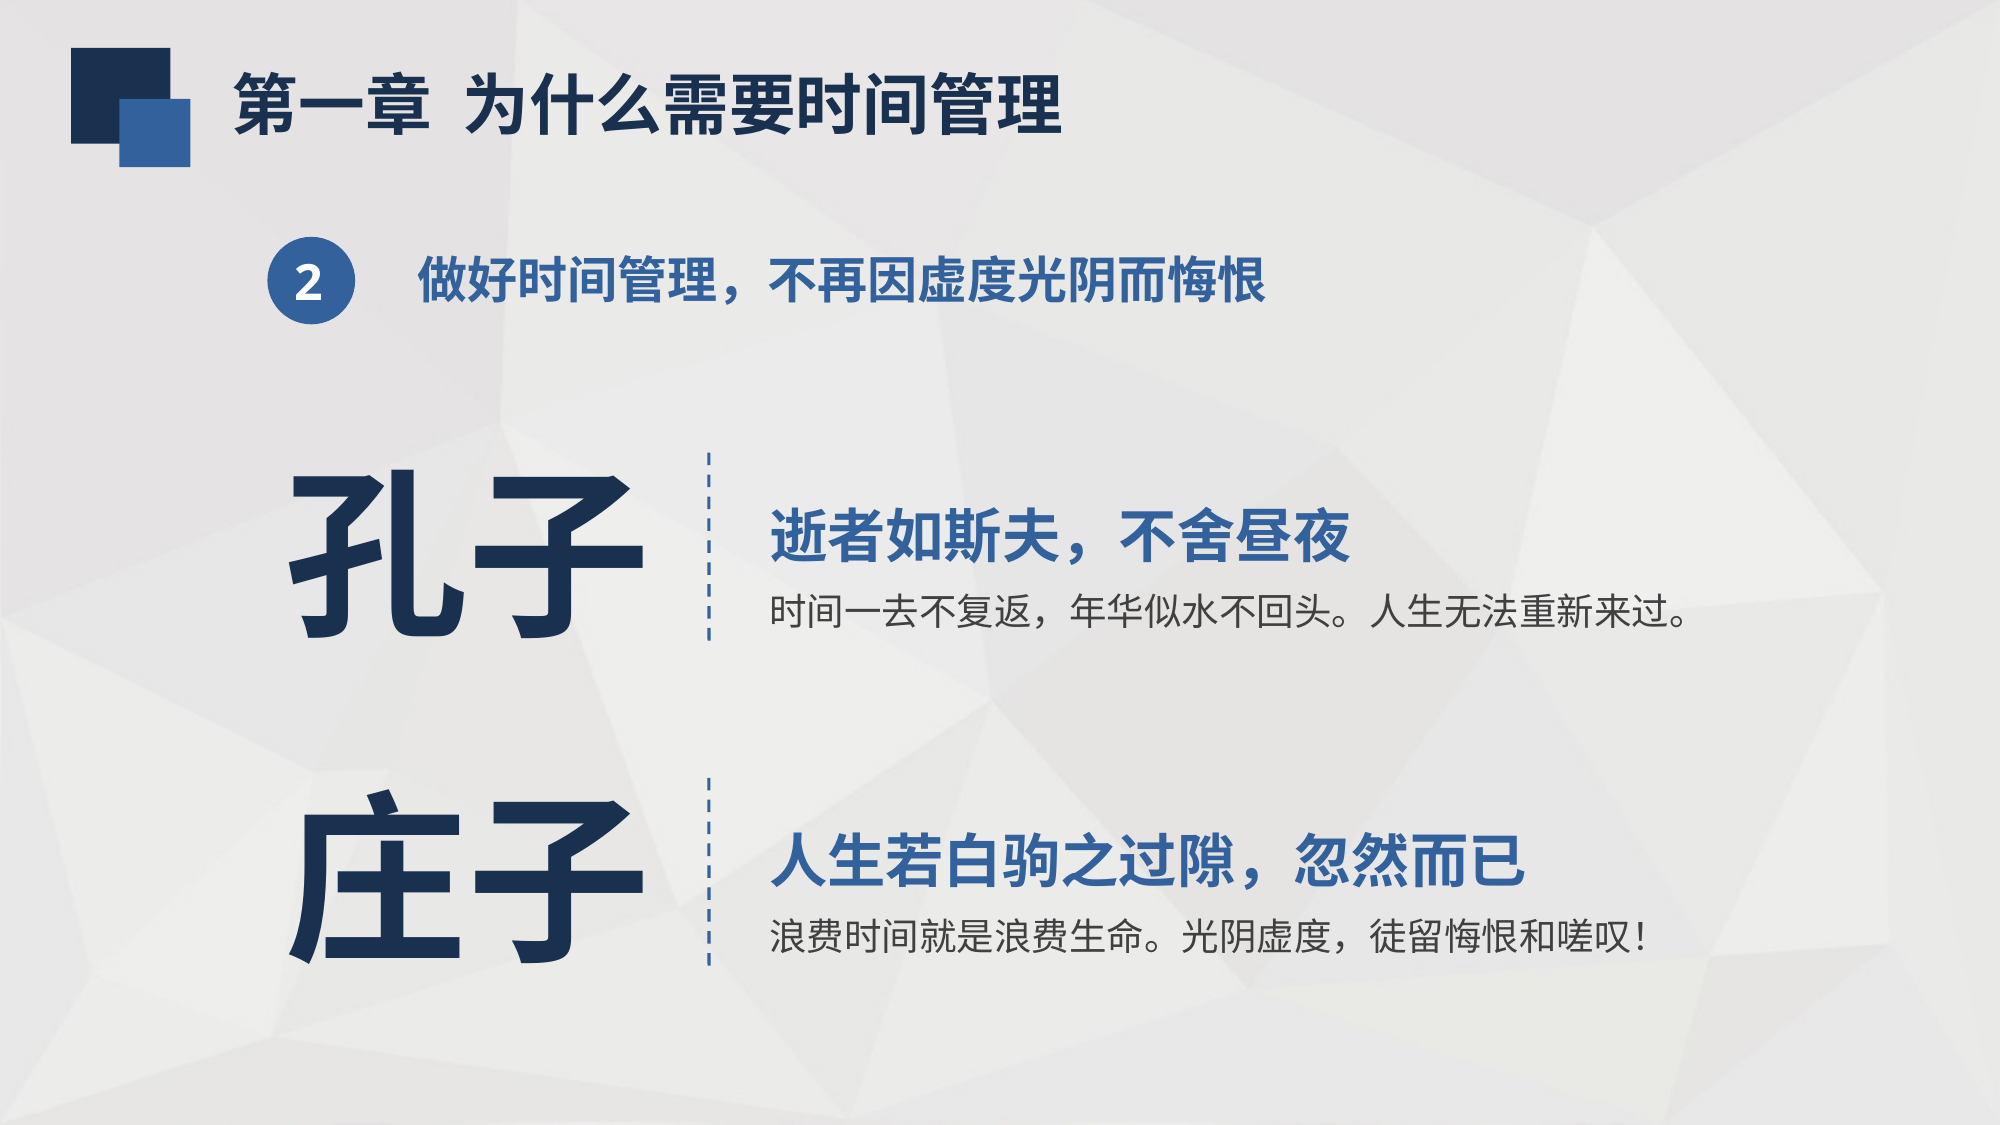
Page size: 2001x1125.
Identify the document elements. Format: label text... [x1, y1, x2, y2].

text_box 第一章 为什么需要时间管理 [218, 55, 1115, 150]
text_box 庄子 [269, 756, 666, 991]
picture [0, 0, 2000, 1125]
text_box 孔子 [269, 431, 666, 667]
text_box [267, 236, 1815, 325]
text_box 人生若白驹之过隙，忽然而已 浪费时间就是浪费生命。光阴虚度，徒留悔恨和嗟叹！ [754, 781, 1815, 966]
text_box 逝者如斯夫，不舍昼夜 时间一去不复返，年华似水不回头。人生无法重新来过。 [754, 456, 1815, 641]
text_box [71, 47, 191, 168]
